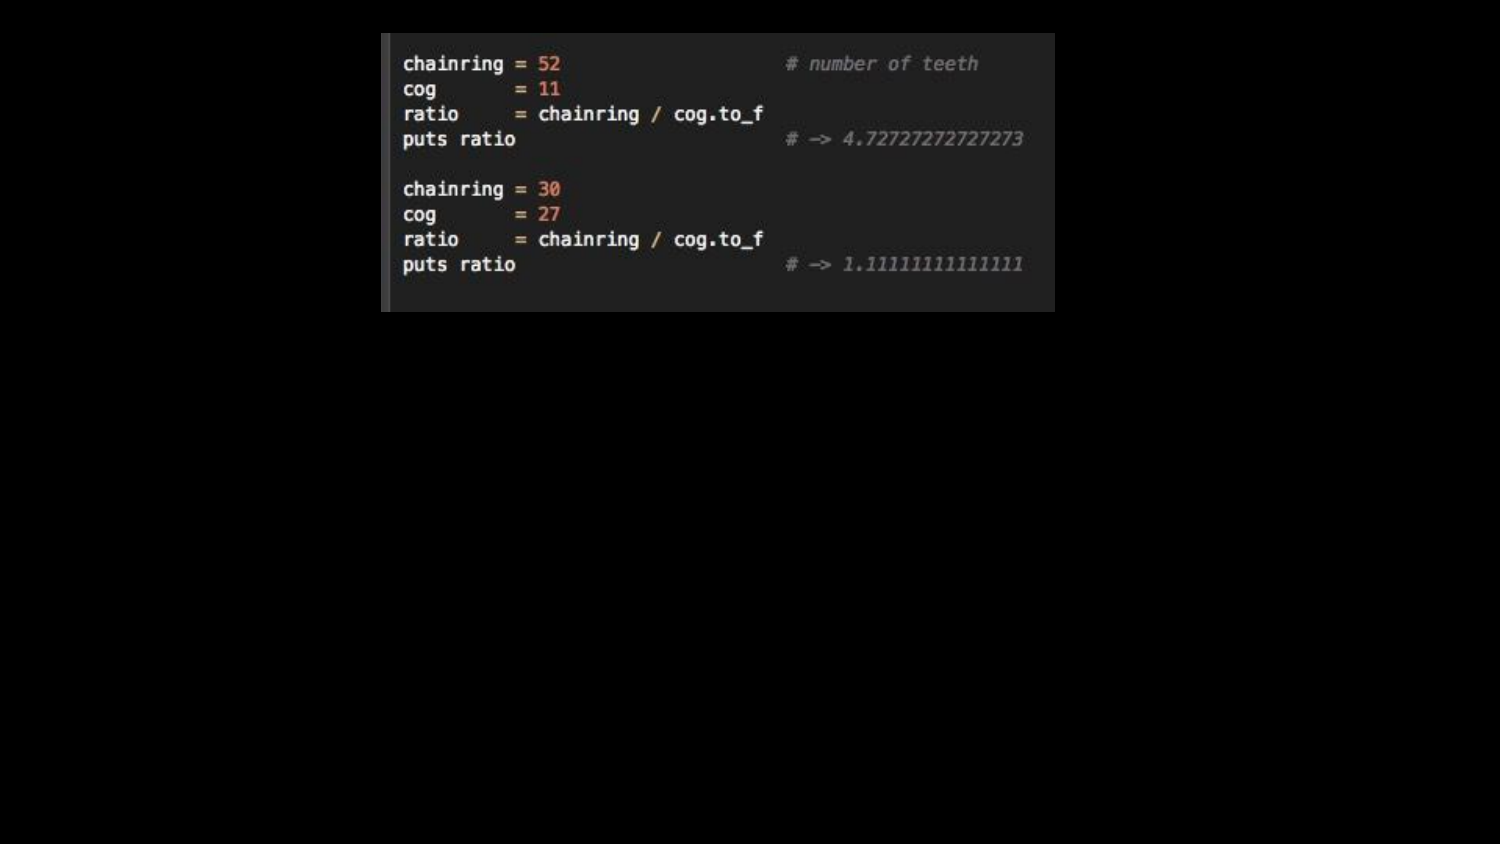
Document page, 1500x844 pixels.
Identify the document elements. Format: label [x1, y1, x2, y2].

picture [381, 33, 1056, 313]
